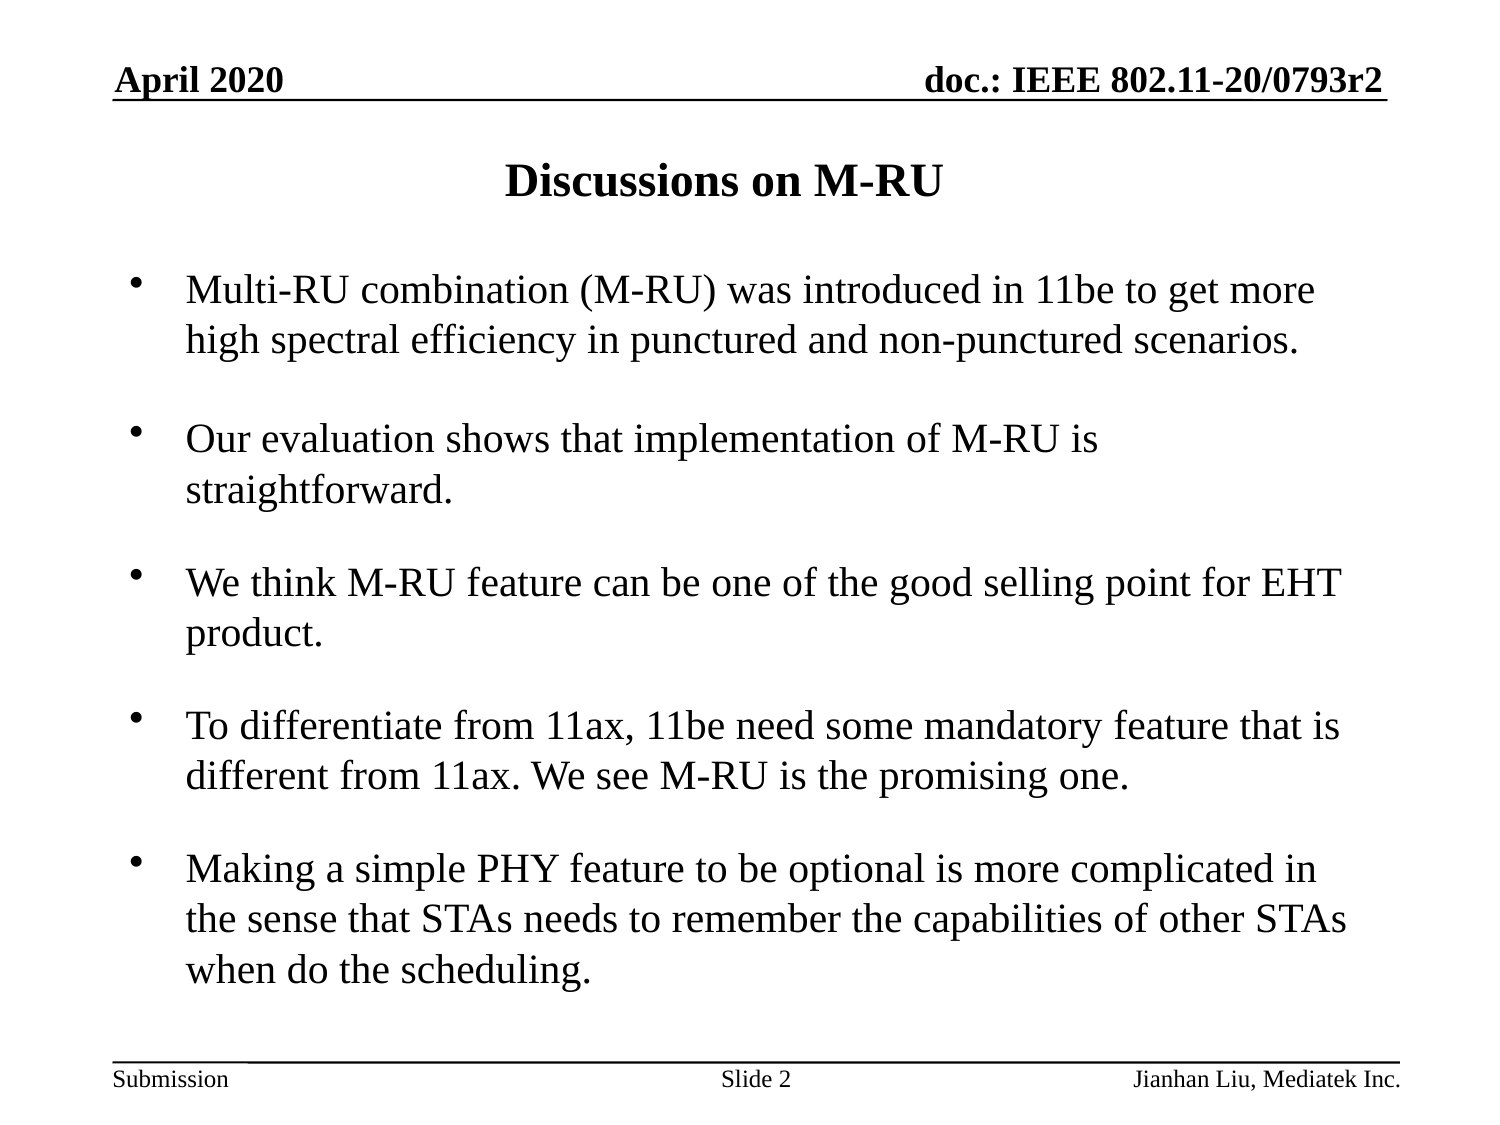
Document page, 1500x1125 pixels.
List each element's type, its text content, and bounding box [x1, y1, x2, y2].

footer Jianhan Liu, Mediatek Inc. [1129, 1061, 1402, 1093]
title Discussions on M-RU [37, 141, 1413, 215]
list Multi-RU combination (M-RU) was introduced in 11be to get more high spectral efficiency in punctured and non-punctured scenarios. Our evaluation shows that implementation of M-RU is straightforward. We think M-RU feature can be one of the good selling point for EHT product. To differentiate from 11ax, 11be need some mandatory feature that is different from 11ax. We see M-RU is the promising one. Making a simple PHY feature to be optional is more complicated in the sense that STAs needs to remember the capabilities of other STAs when do the scheduling. [114, 254, 1390, 968]
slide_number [114, 54, 286, 101]
slide_number Slide 2 [712, 1061, 800, 1093]
